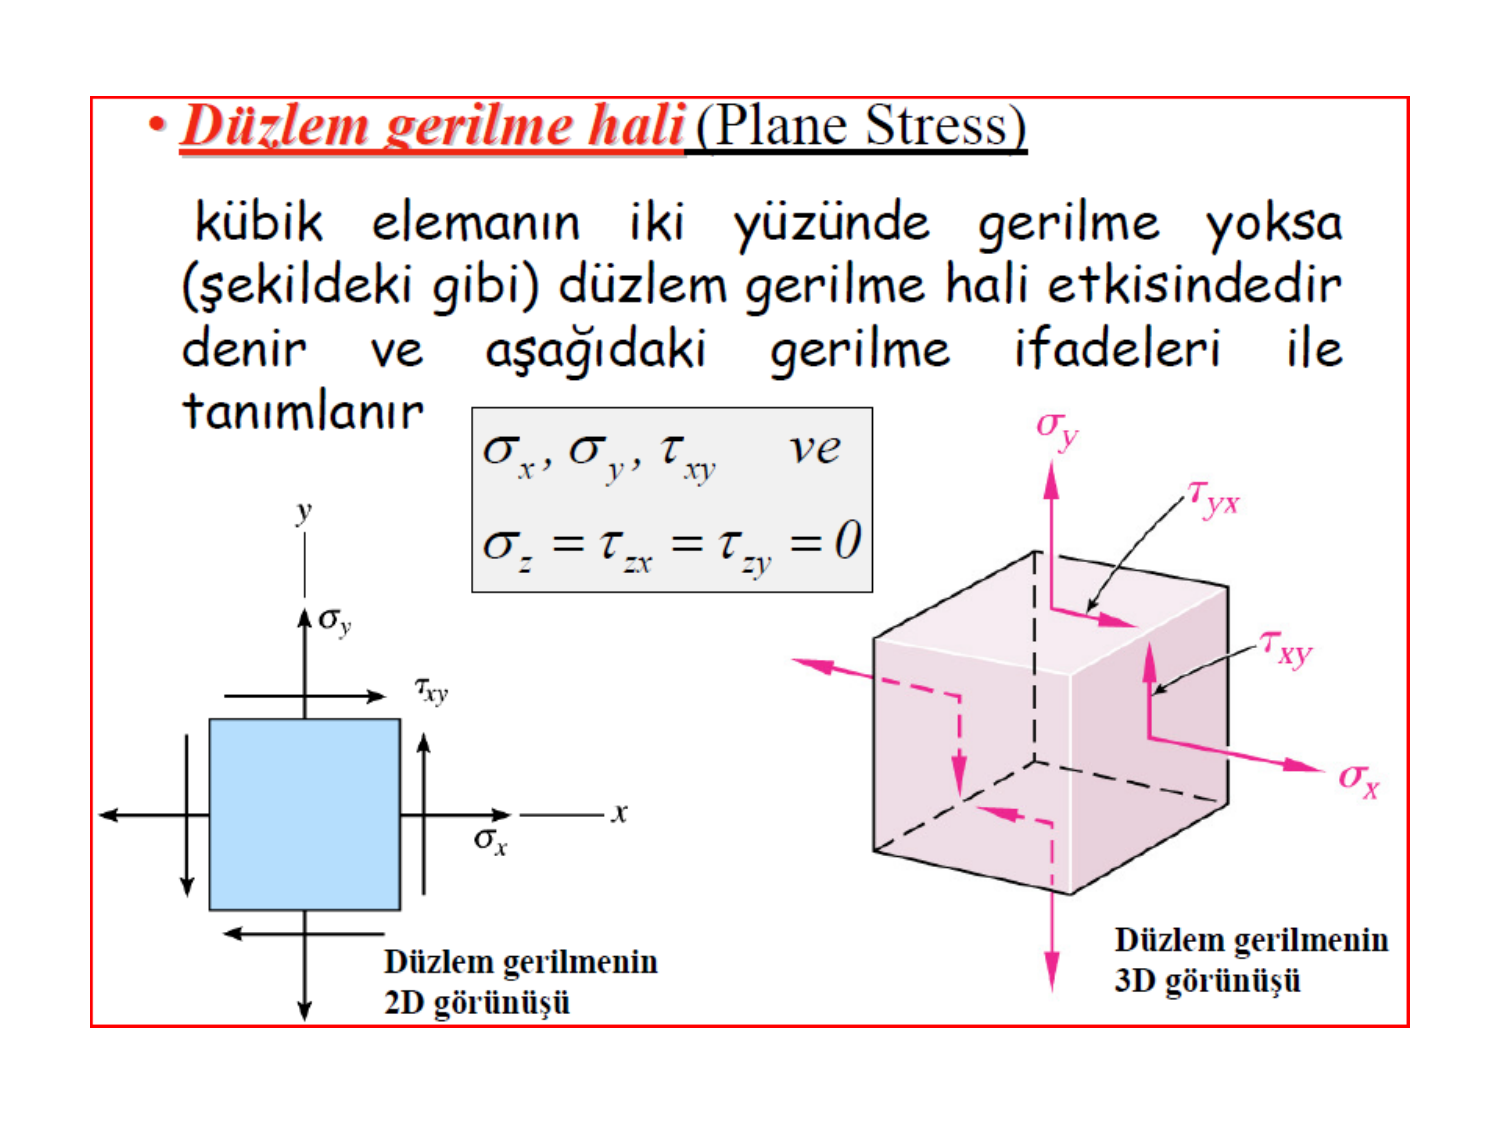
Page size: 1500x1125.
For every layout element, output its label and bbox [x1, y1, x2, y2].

picture [90, 96, 1410, 1029]
